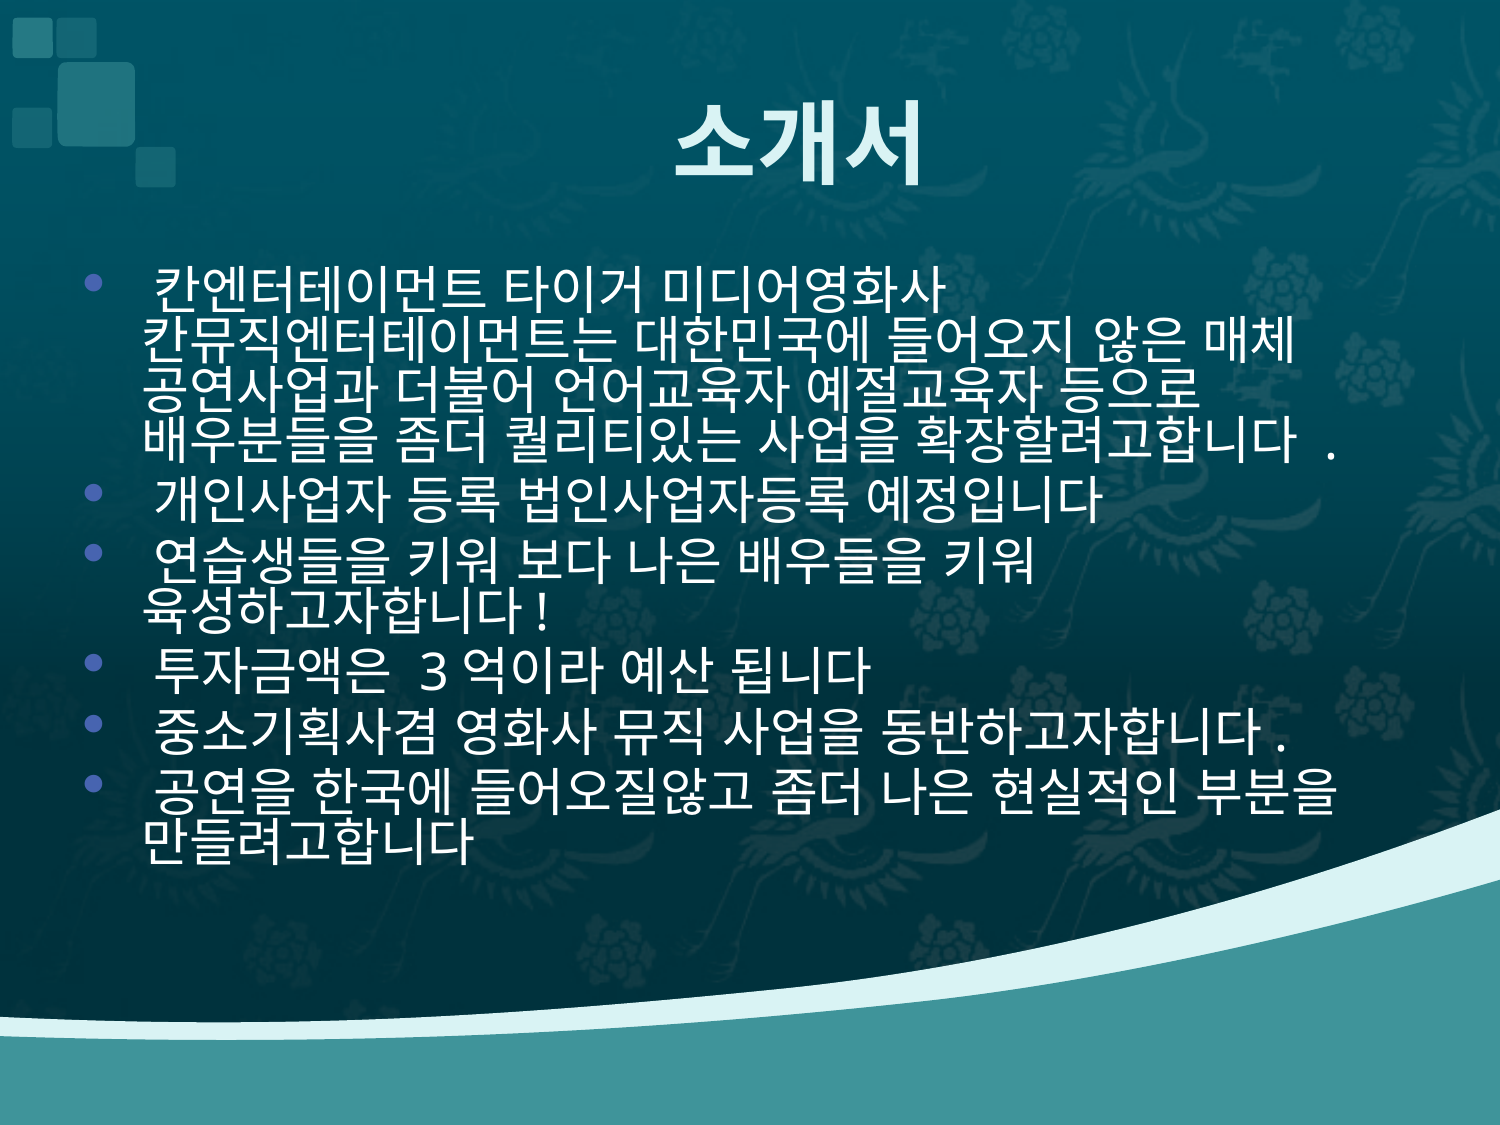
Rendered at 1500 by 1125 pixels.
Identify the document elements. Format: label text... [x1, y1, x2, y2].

title 소개서 [187, 58, 1414, 223]
list ⁠칸엔터테이먼트 타이거 미디어영화사 칸뮤직엔터테이먼트는 대한민국에 들어오지 않은 매체 공연사업과 더불어 언어교육자 예절교육자 등으로 배우분들을 좀더 퀄리티있는 사업을 확장할려고합니다 . ⁠개인사업자 등록 법인사업자등록 예정입니다 ⁠연습생들을 키워 보다 나은 배우들을 키워 육성하고자합니다! ⁠투자금액은 3억이라 예산 됩니다 ⁠중소기획사겸 영화사 뮤직 사업을 동반하고자합니다. ⁠공연을 한국에 들어오질않고 좀더 나은 현실적인 부분을 만들려고합니다 [70, 262, 1425, 1005]
